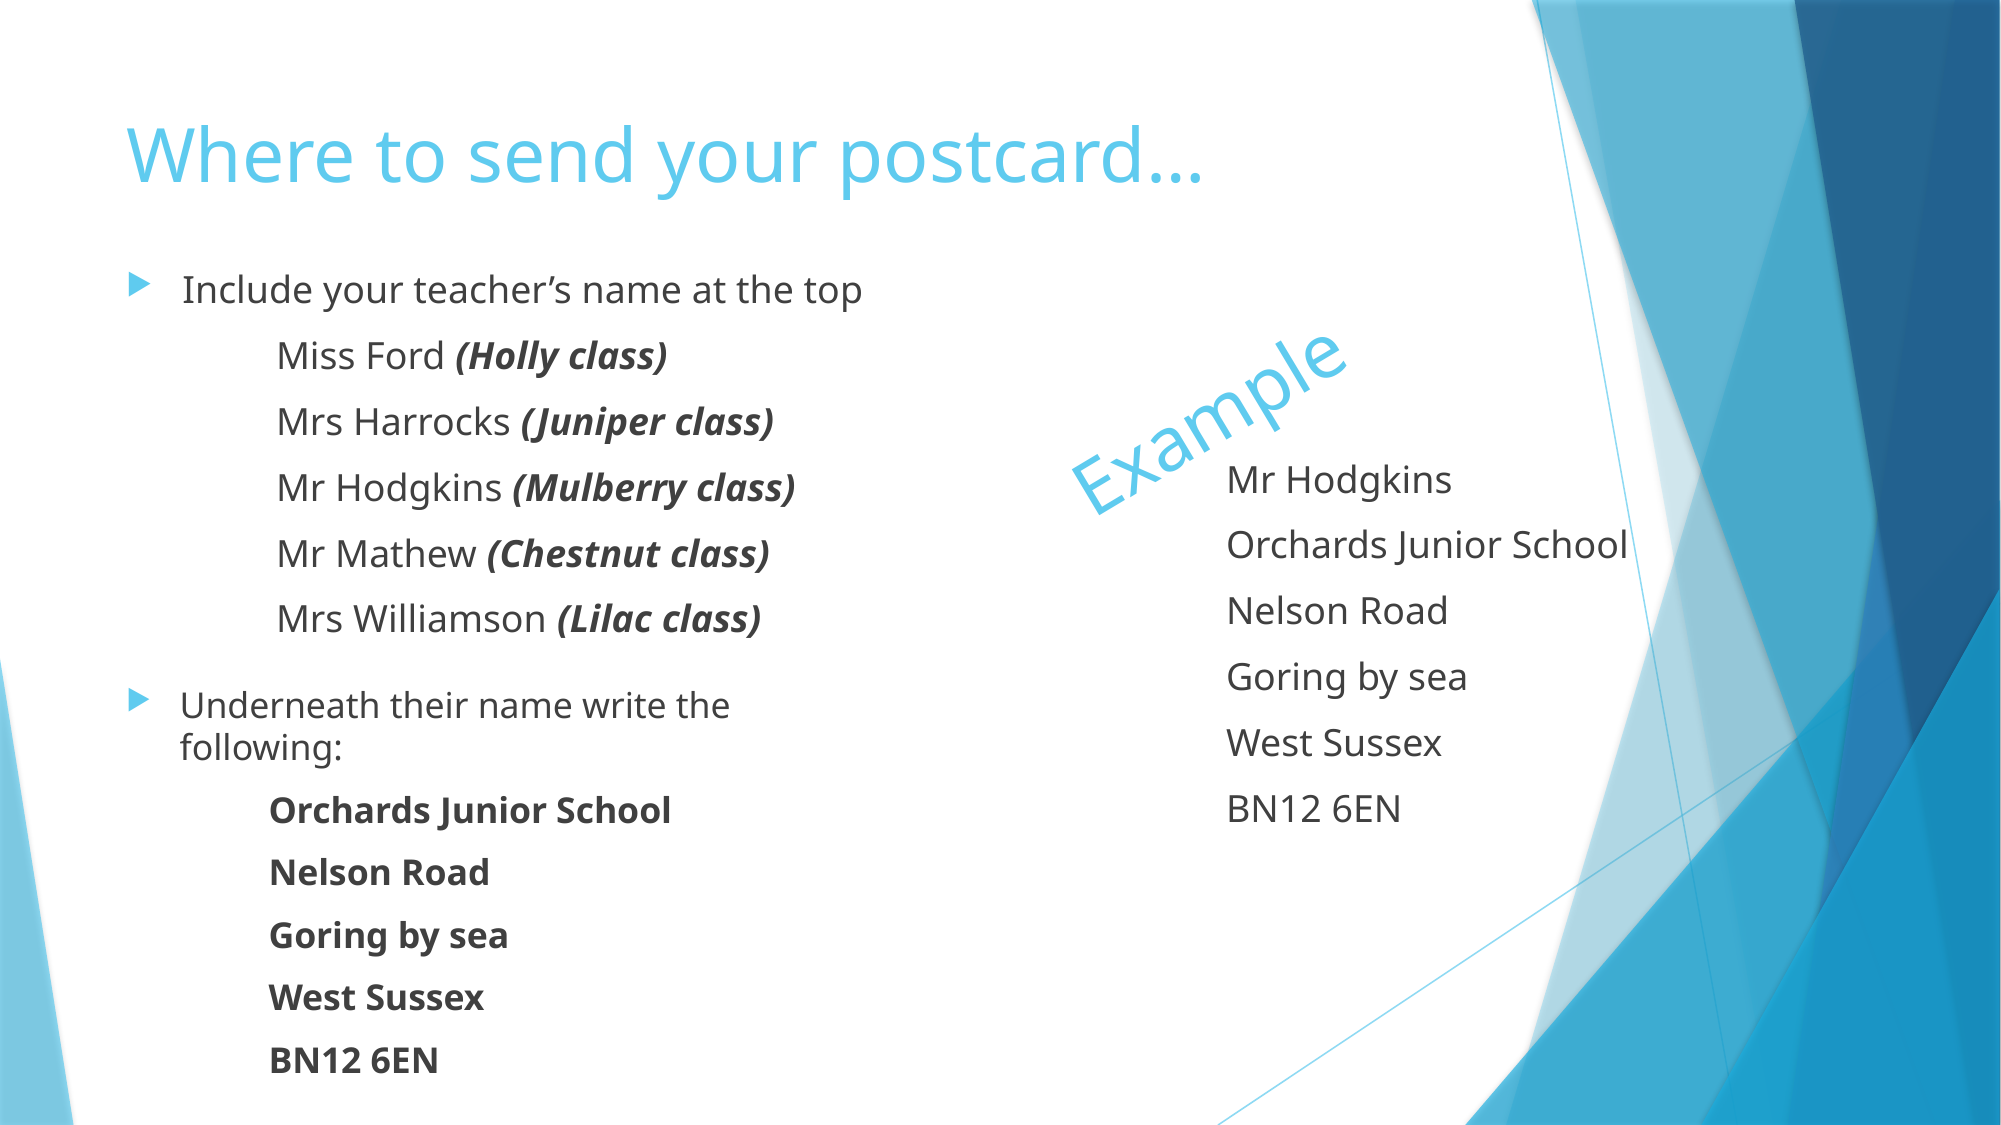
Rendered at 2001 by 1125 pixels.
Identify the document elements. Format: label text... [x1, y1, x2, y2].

text_box Mr Hodgkins Orchards Junior School Nelson Road Goring by sea West Sussex BN12 6EN [1211, 448, 2000, 865]
text_box Underneath their name write the following: Orchards Junior School Nelson Road Goring by sea West Sussex BN12 6EN [111, 675, 900, 1092]
text_box Example [1038, 253, 1489, 643]
list Include your teacher’s name at the top Miss Ford (Holly class) Mrs Harrocks (Juniper class) Mr Hodgkins (Mulberry class) Mr Mathew (Chestnut class) Mrs Williamson (Lilac class) [111, 258, 900, 675]
title Where to send your postcard… [111, 99, 1522, 317]
